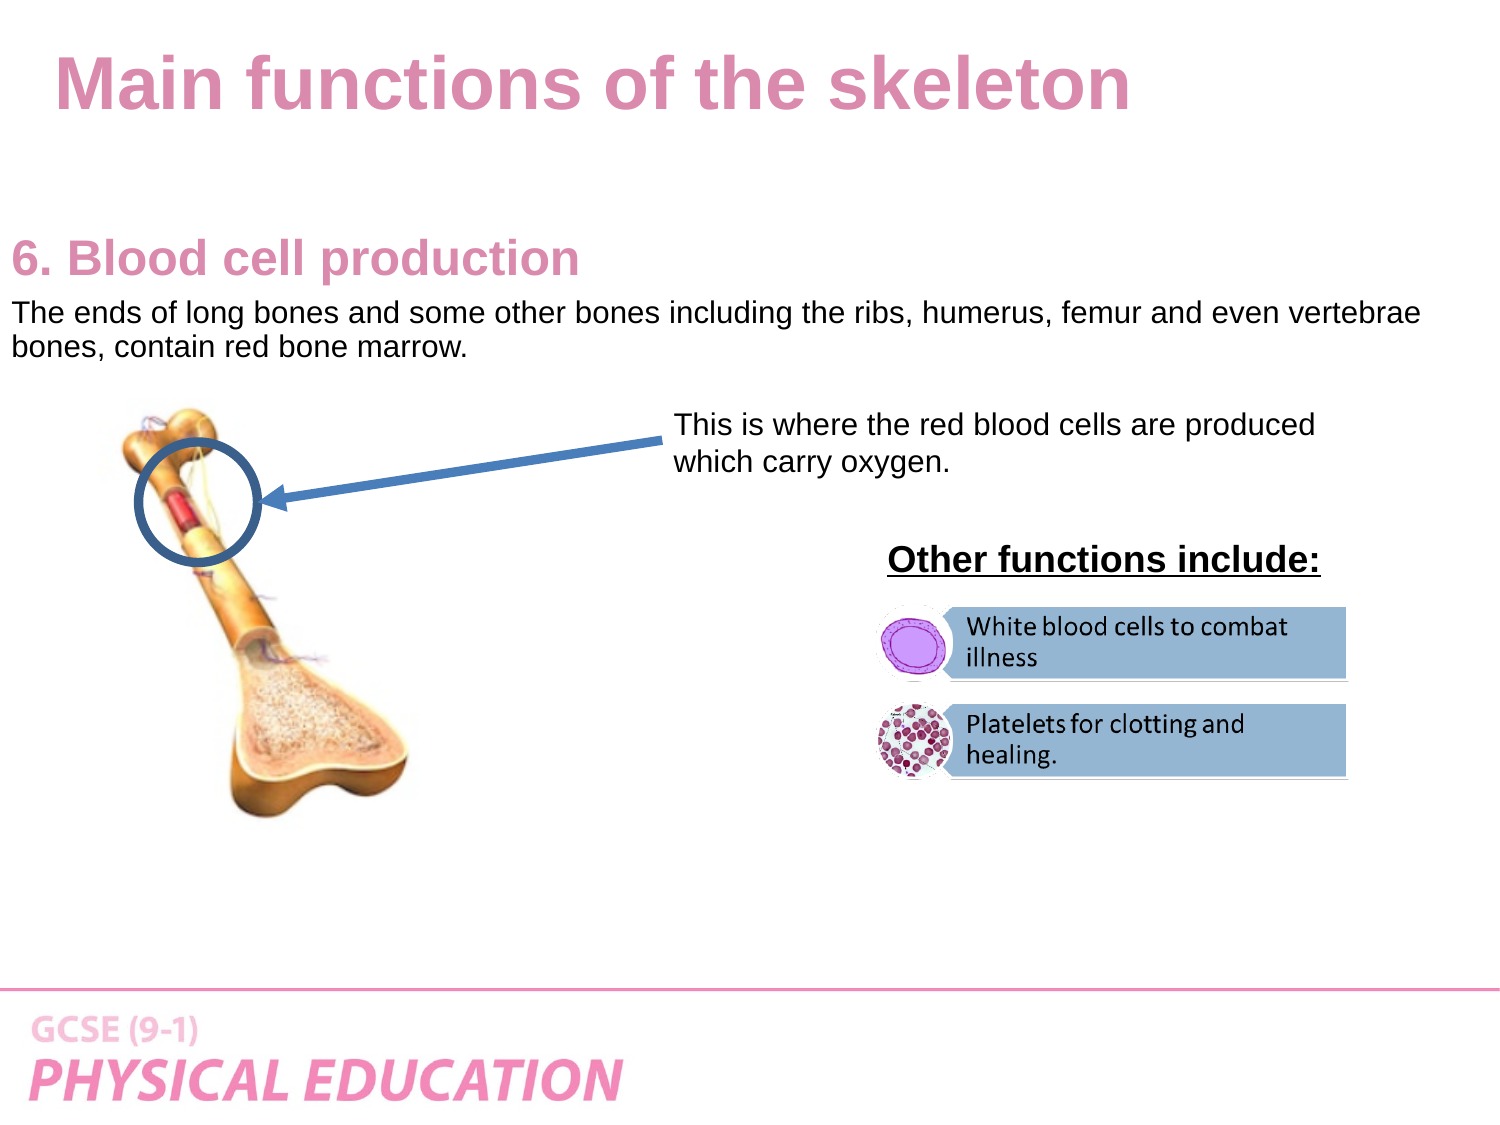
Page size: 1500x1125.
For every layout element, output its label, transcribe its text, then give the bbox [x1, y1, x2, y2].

picture [0, 988, 1500, 1125]
text_box Other functions include: [876, 529, 1381, 587]
text_box Main functions of the skeleton [39, 8, 1457, 151]
picture [86, 398, 429, 831]
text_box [257, 439, 663, 503]
text_box This is where the red blood cells are produced which carry oxygen. [662, 398, 1356, 516]
text_box The ends of long bones and some other bones including the ribs, humerus, femur and even vertebrae bones, contain red bone marrow. [0, 291, 1500, 414]
picture [785, 599, 1438, 788]
text_box 6. Blood cell production [0, 219, 916, 292]
